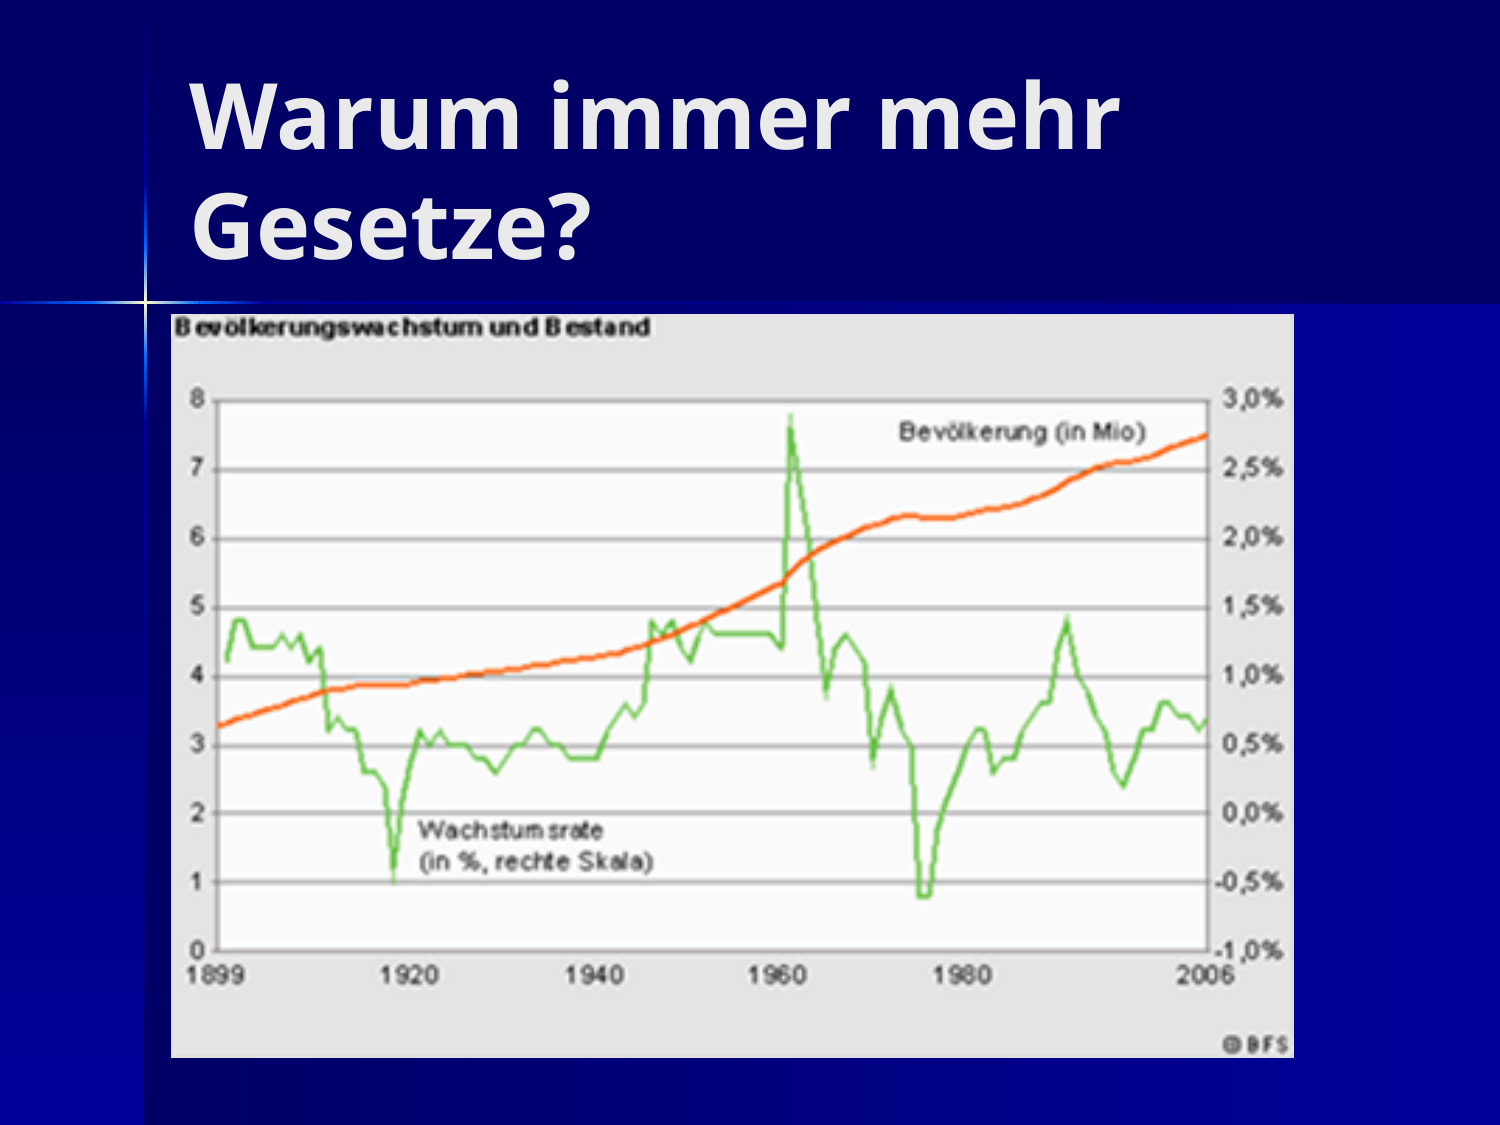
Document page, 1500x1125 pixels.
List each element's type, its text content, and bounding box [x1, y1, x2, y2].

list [170, 314, 1294, 1059]
title Warum immer mehr Gesetze? [174, 50, 1413, 285]
